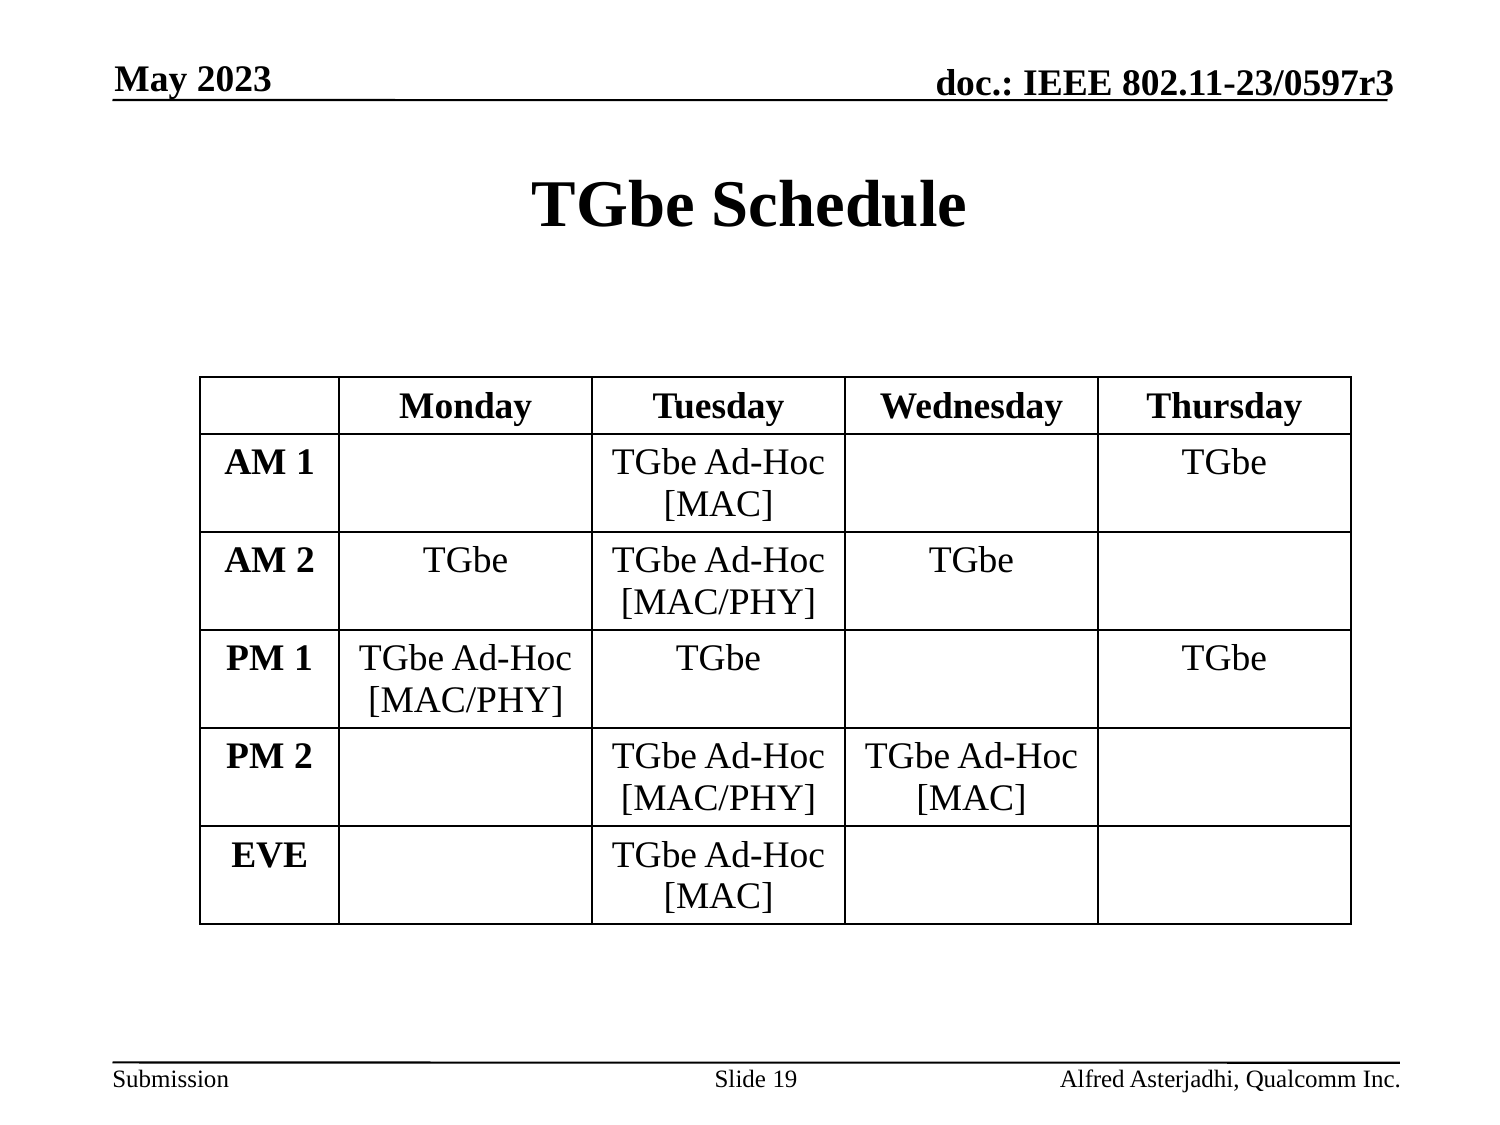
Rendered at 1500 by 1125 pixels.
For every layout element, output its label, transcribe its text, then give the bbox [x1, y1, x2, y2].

table_header Monday [340, 378, 591, 433]
table_cell TGbe Ad-Hoc [MAC/PHY] [593, 533, 844, 629]
table_cell TGbe [593, 631, 844, 727]
table_cell EVE [201, 827, 338, 923]
table_cell PM 1 [201, 631, 338, 727]
slide_number Slide 19 [712, 1061, 800, 1123]
table_cell TGbe Ad-Hoc [MAC] [593, 827, 844, 923]
table_cell [1099, 827, 1350, 923]
table_header [201, 378, 338, 433]
table_header Thursday [1099, 378, 1350, 433]
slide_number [114, 54, 423, 100]
table_cell AM 2 [201, 533, 338, 629]
table_cell TGbe [340, 533, 591, 629]
table_cell [846, 631, 1097, 727]
table_cell [846, 827, 1097, 923]
title TGbe Schedule [112, 112, 1388, 288]
table_cell PM 2 [201, 729, 338, 825]
footer Alfred Asterjadhi, Qualcomm Inc. [878, 1061, 1402, 1093]
table_cell TGbe [846, 533, 1097, 629]
table_cell TGbe [1099, 435, 1350, 531]
table_header Tuesday [593, 378, 844, 433]
table_cell [846, 435, 1097, 531]
table_cell TGbe Ad-Hoc [MAC] [846, 729, 1097, 825]
table_cell [1099, 729, 1350, 825]
table_cell [340, 435, 591, 531]
table_header Wednesday [846, 378, 1097, 433]
table_cell TGbe [1099, 631, 1350, 727]
table_cell [340, 729, 591, 825]
table_cell TGbe Ad-Hoc [MAC/PHY] [340, 631, 591, 727]
table_cell [340, 827, 591, 923]
table_cell [1099, 533, 1350, 629]
table_cell TGbe Ad-Hoc [MAC/PHY] [593, 729, 844, 825]
table_cell TGbe Ad-Hoc [MAC] [593, 435, 844, 531]
table_cell AM 1 [201, 435, 338, 531]
